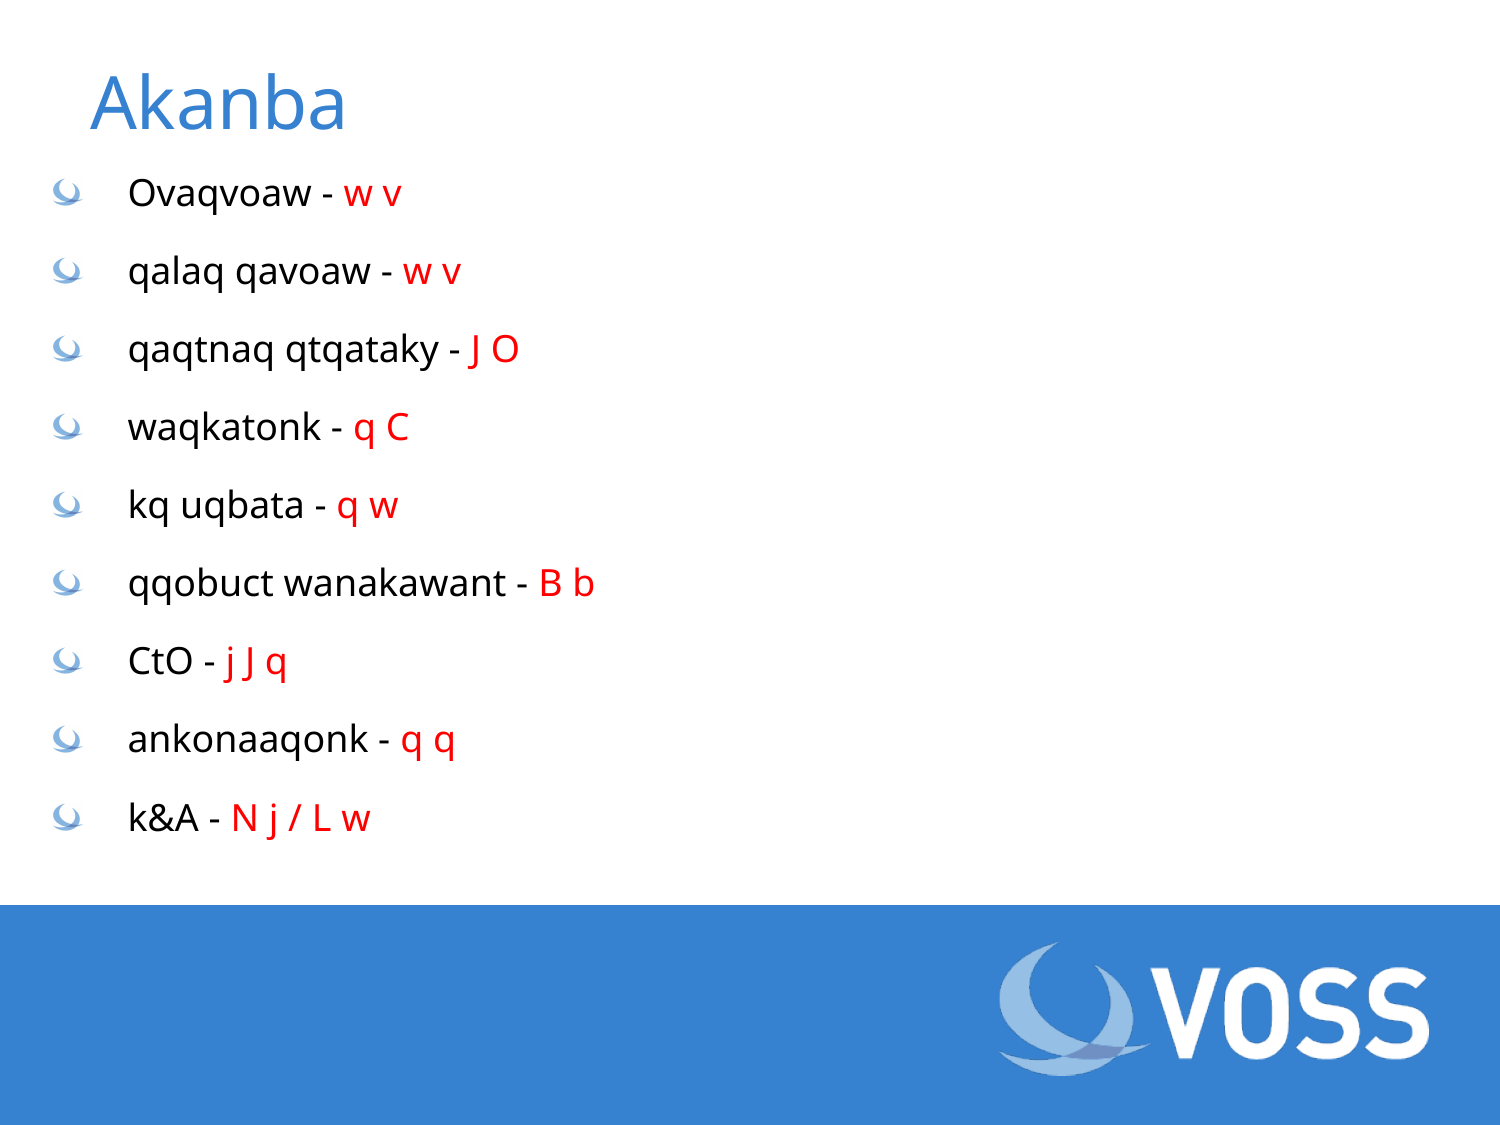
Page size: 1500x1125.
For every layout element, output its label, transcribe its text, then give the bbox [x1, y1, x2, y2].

picture [52, 335, 83, 362]
picture [52, 491, 83, 518]
picture [52, 725, 83, 753]
title Akanba [75, 42, 1425, 159]
text_box Ovaqvoaw - w v qalaq qavoaw - w v qaqtnaq qtqataky - J O waqkatonk - q C kq uqbata - q w qqobuct wanakawant - B b CtO - j J q ankonaaqonk - q q k&A - N j / L w [37, 164, 1447, 861]
picture [998, 942, 1429, 1076]
picture [52, 647, 83, 674]
picture [52, 178, 83, 206]
picture [52, 569, 83, 596]
picture [52, 803, 83, 831]
picture [52, 413, 83, 440]
picture [52, 257, 83, 284]
